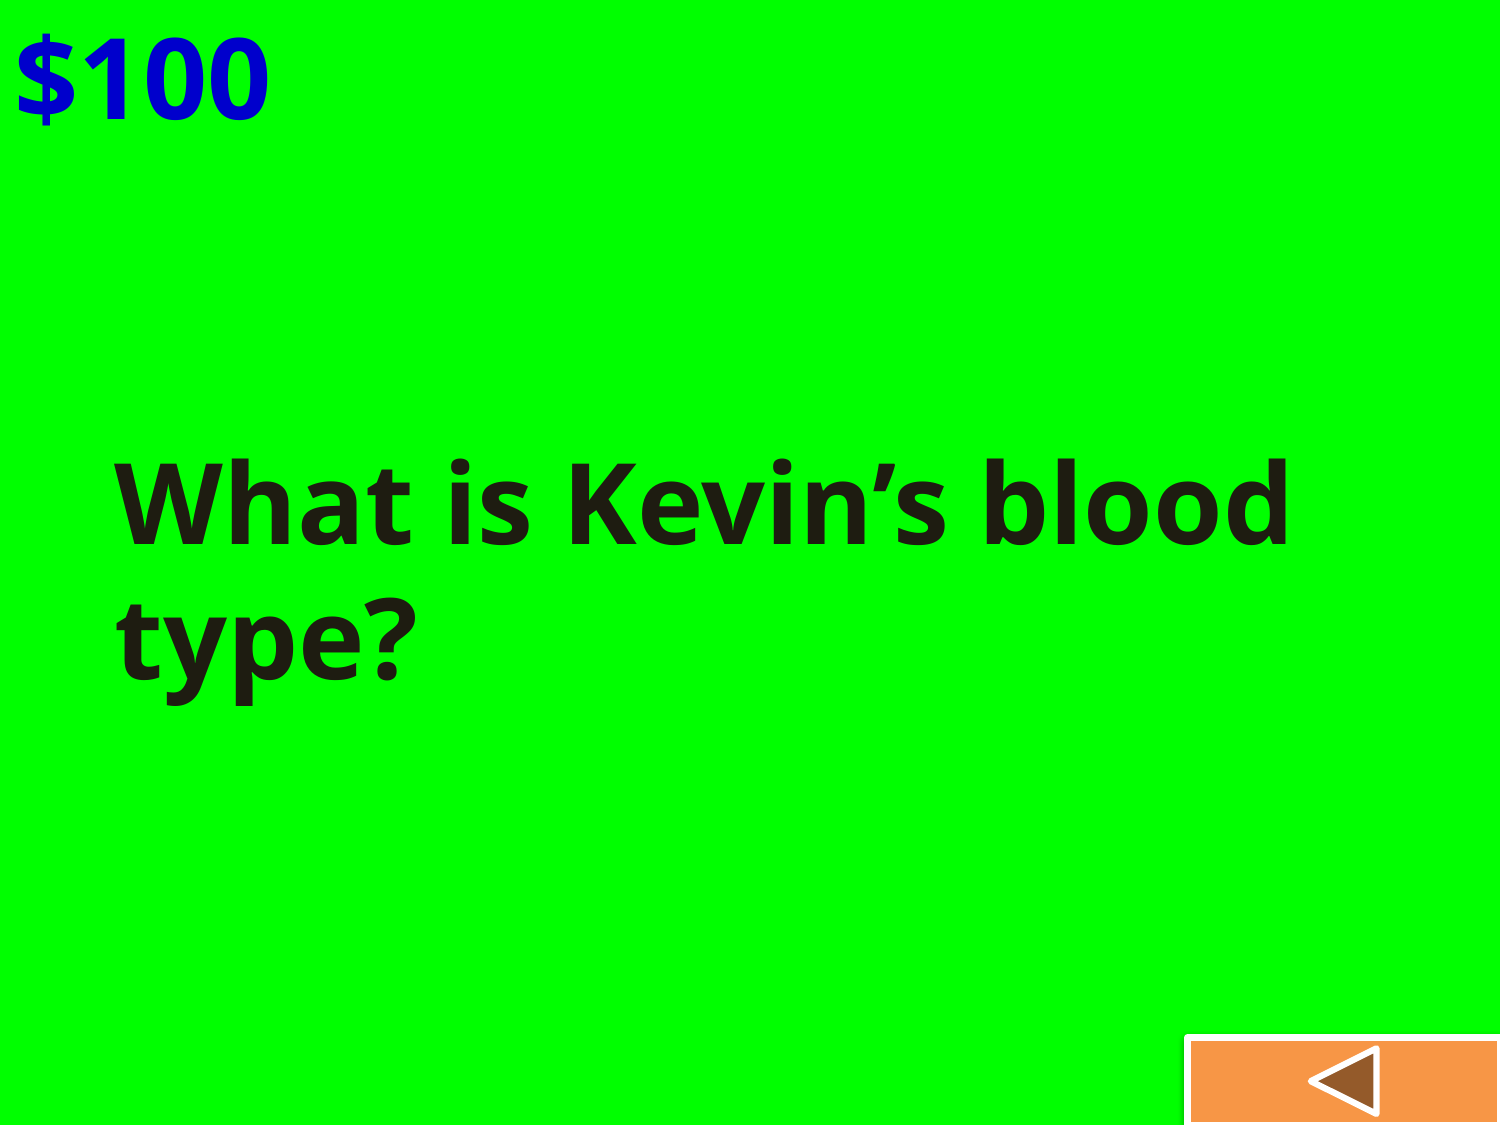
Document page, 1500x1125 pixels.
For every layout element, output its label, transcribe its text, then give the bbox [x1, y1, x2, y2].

text_box $100 [0, 0, 1425, 150]
text_box What is Kevin’s blood type? [99, 424, 1500, 710]
text_box [1184, 1034, 1500, 1125]
